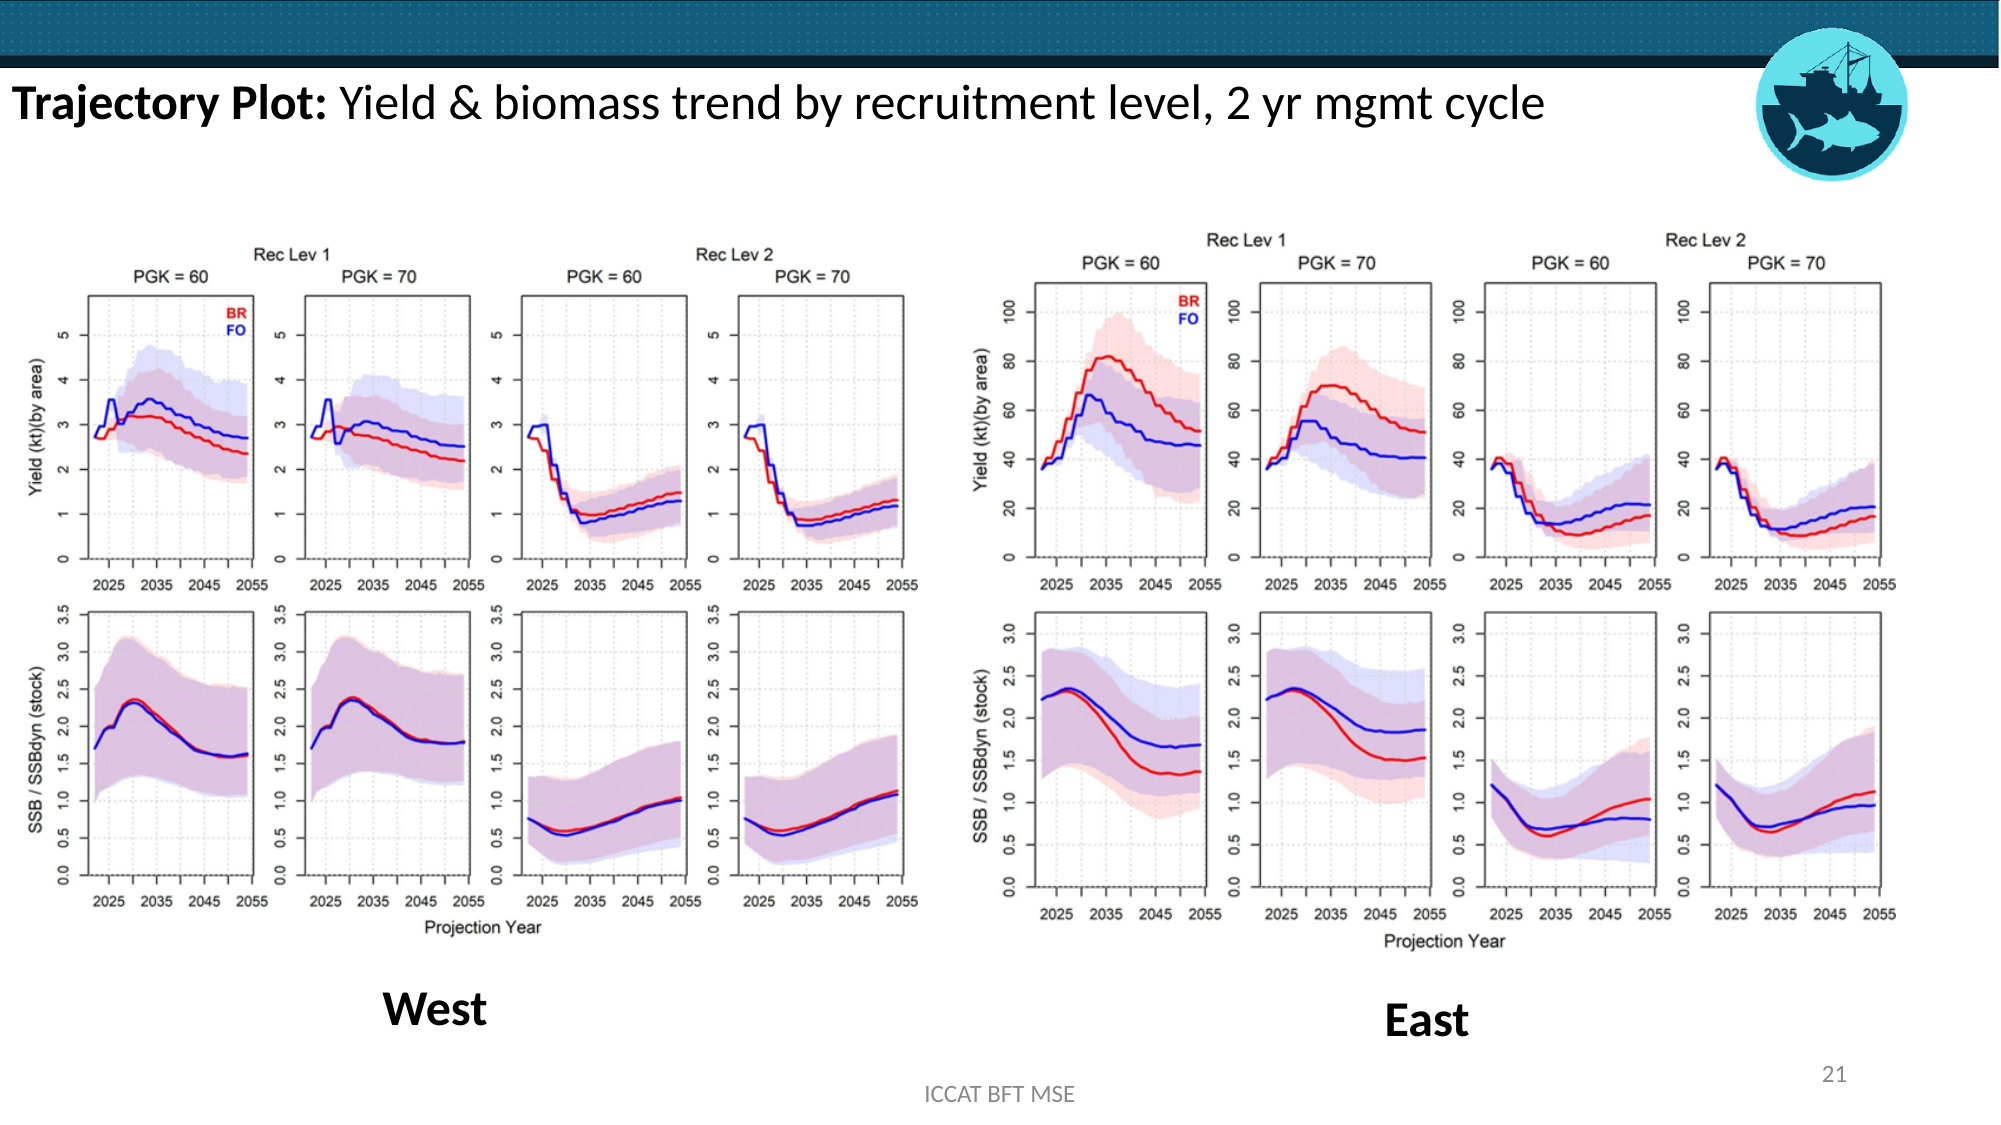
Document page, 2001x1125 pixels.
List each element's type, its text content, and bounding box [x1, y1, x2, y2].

picture [955, 228, 1897, 968]
picture [11, 242, 918, 954]
picture [0, 0, 2000, 190]
text_box West [367, 967, 562, 1052]
footer ICCAT BFT MSE [662, 1062, 1338, 1123]
text_box East [1369, 978, 1565, 1063]
slide_number 21 [1412, 1042, 1863, 1103]
